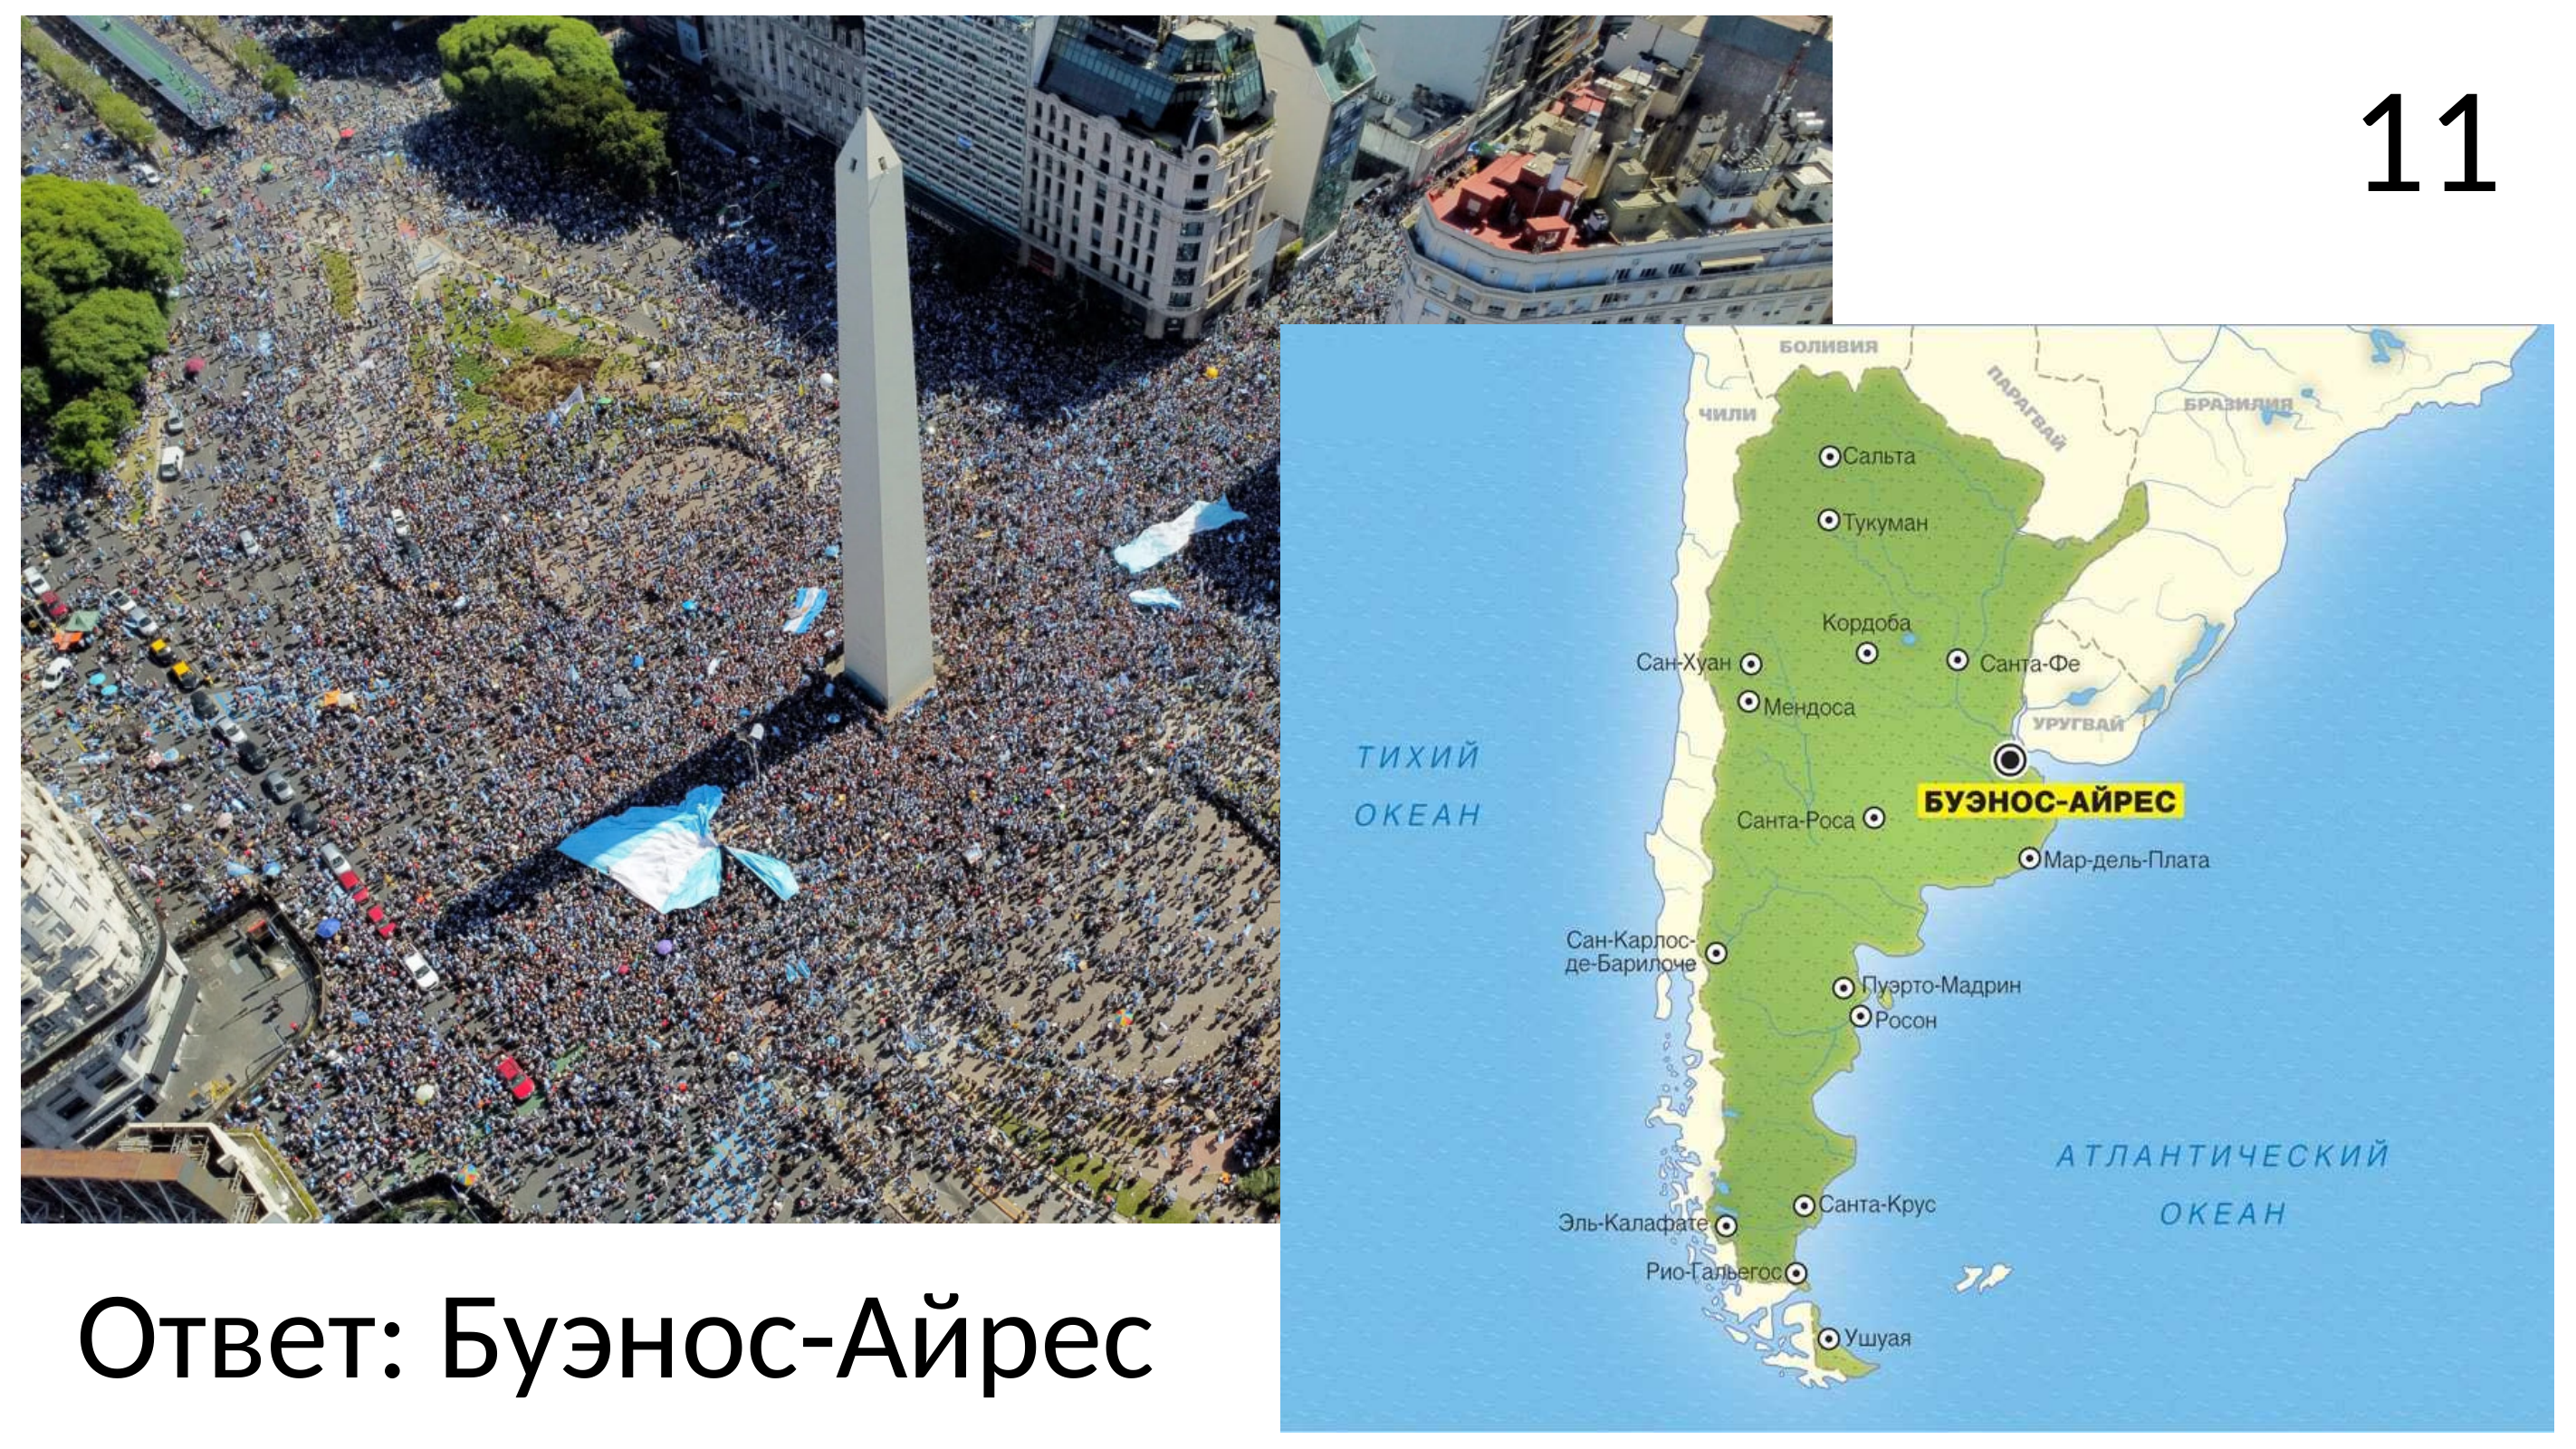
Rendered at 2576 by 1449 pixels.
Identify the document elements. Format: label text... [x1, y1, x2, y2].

picture [21, 15, 2554, 1434]
text_box Ответ: Буэнос-Айрес [68, 1245, 1192, 1411]
text_box 11 [2341, 33, 2511, 229]
